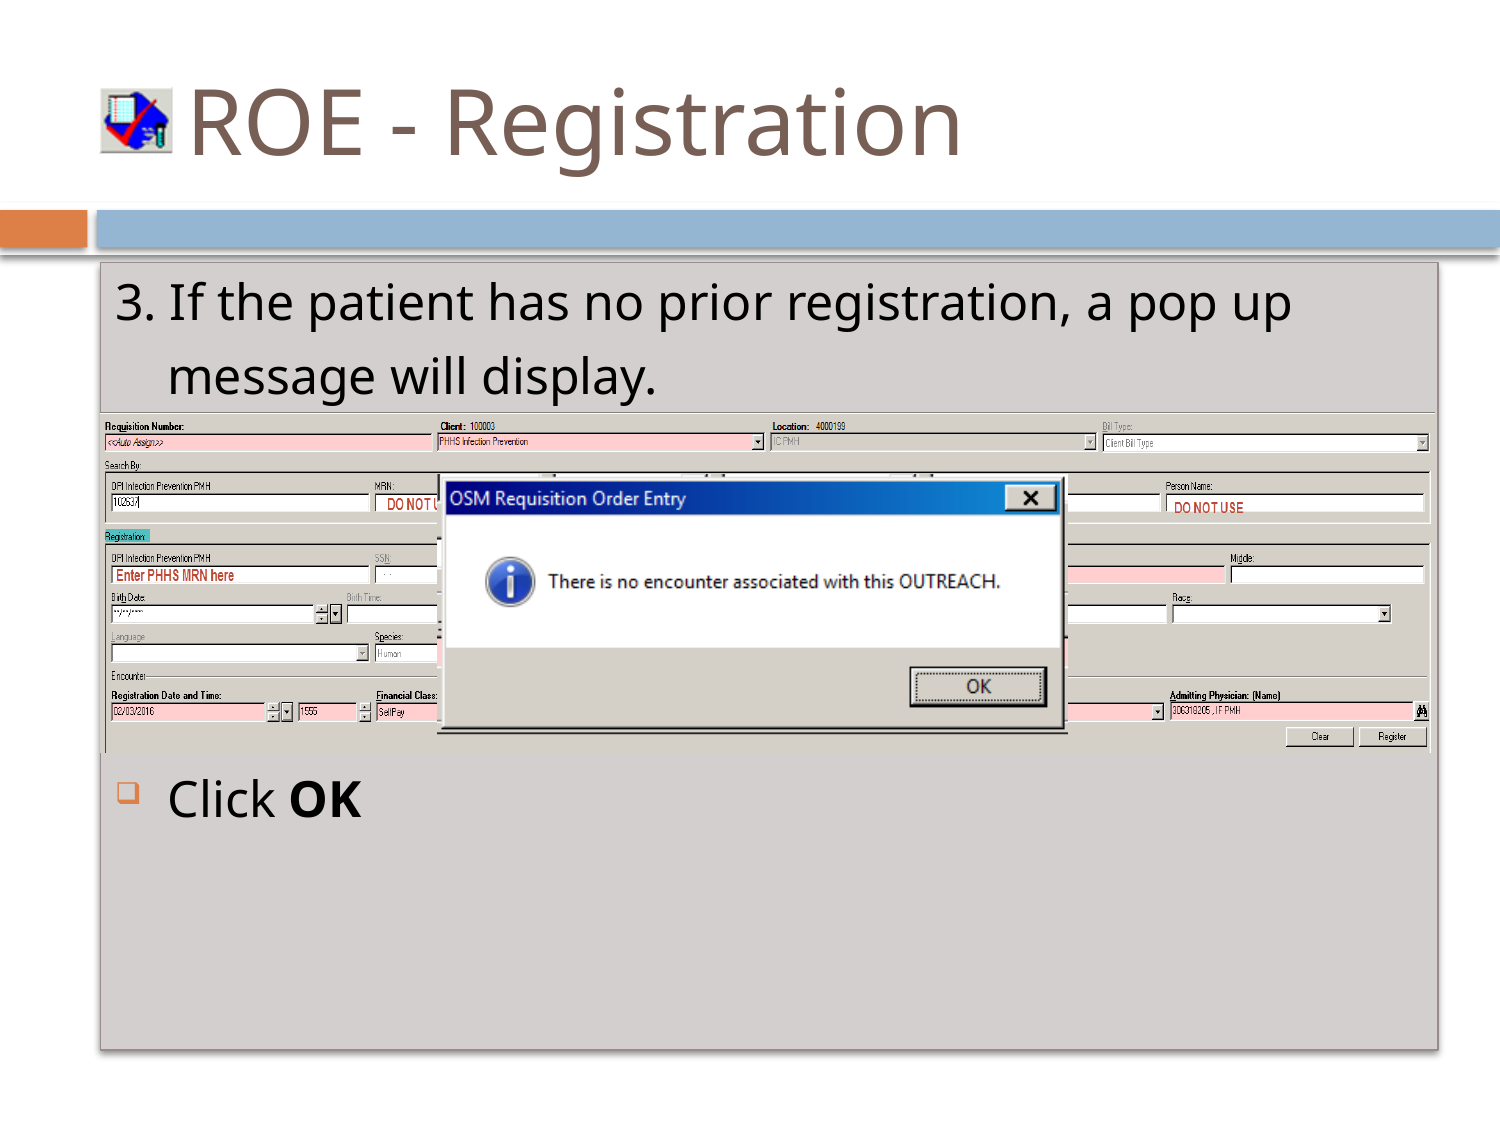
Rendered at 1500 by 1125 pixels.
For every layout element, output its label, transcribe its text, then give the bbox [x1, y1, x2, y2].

list 3. If the patient has no prior registration, a pop up message will display. Click OK [100, 262, 1439, 413]
title ROE - Registration [100, 37, 1438, 200]
picture [99, 87, 174, 155]
list 3. If the patient has no prior registration, a pop up message will display. Click OK [100, 762, 1439, 1051]
picture [99, 412, 1438, 753]
